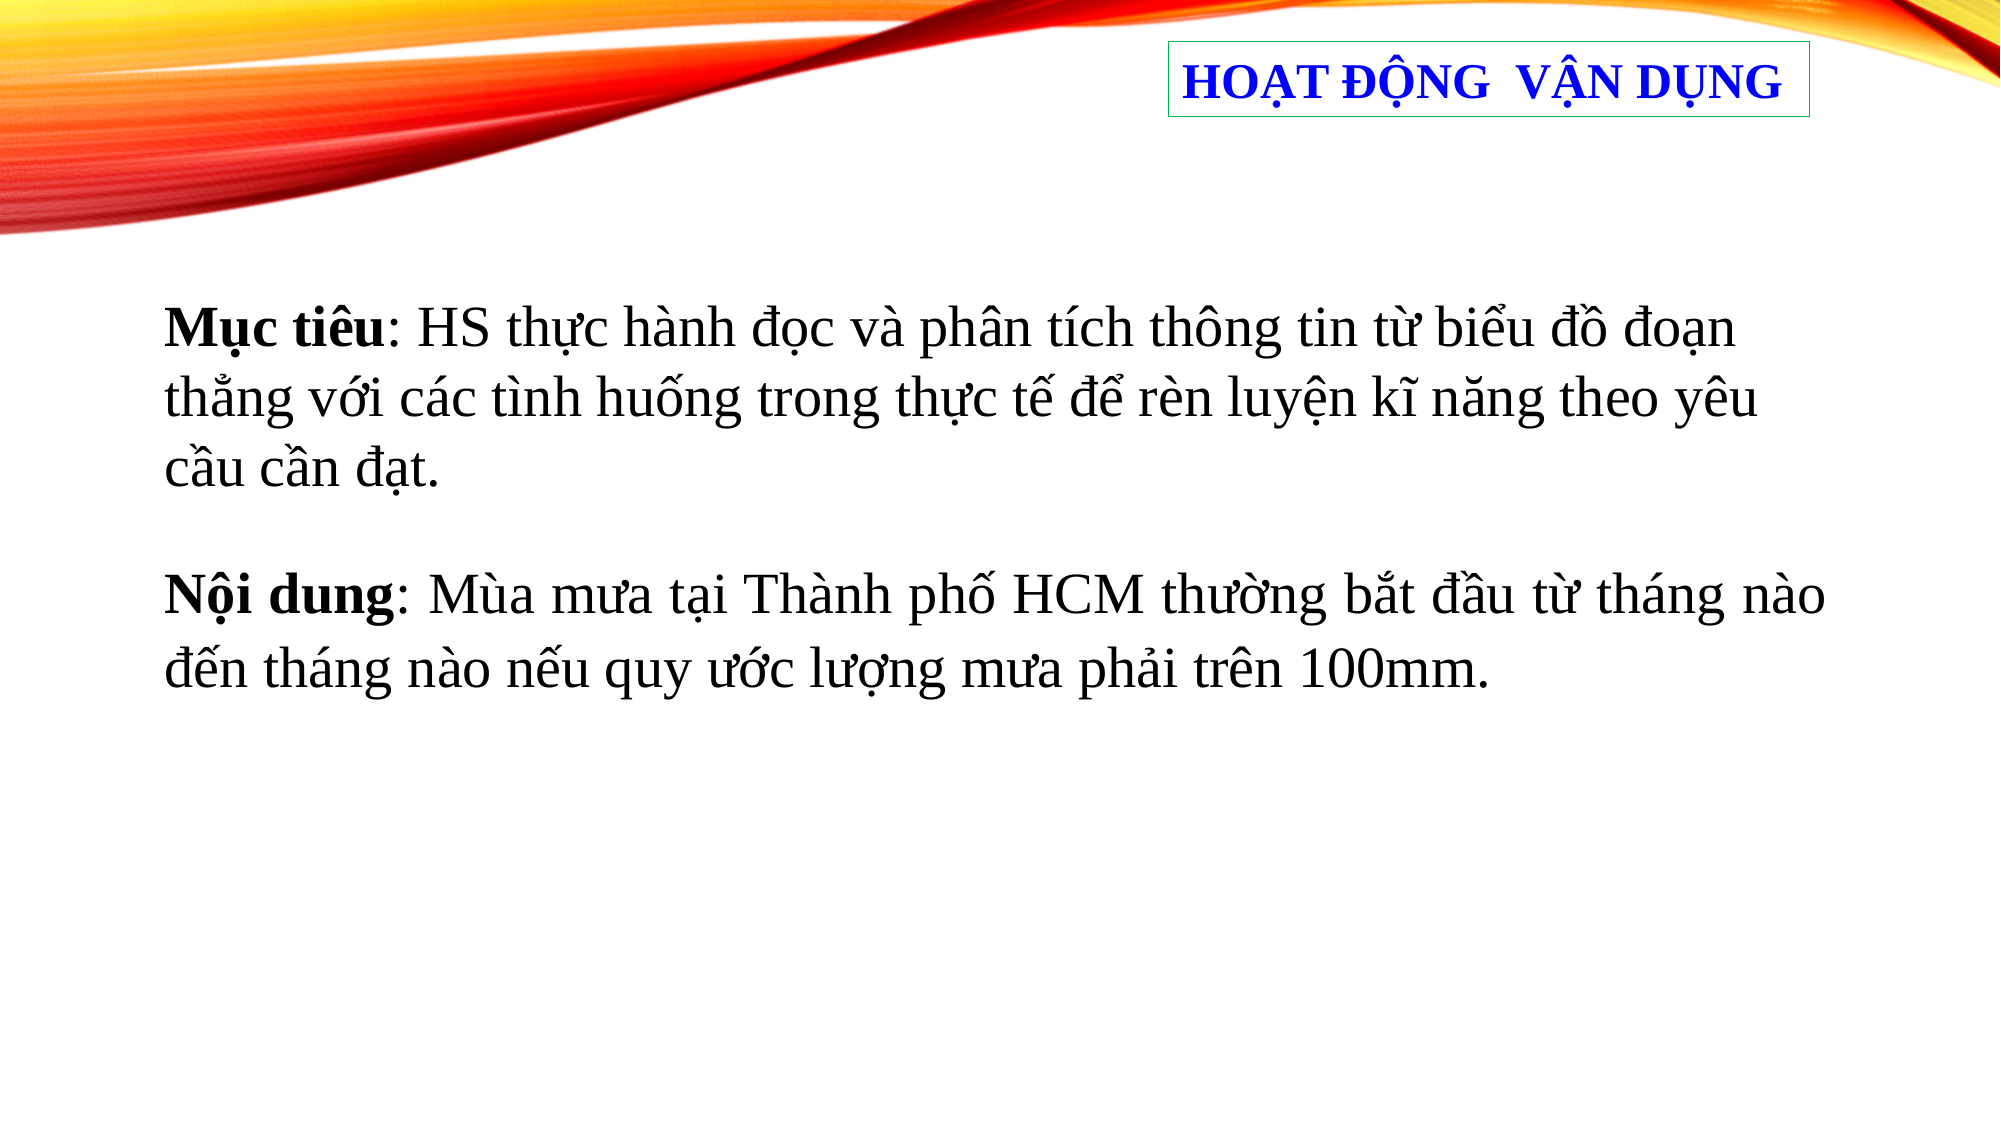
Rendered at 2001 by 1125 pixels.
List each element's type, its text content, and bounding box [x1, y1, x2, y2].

text_box Mục tiêu: HS thực hành đọc và phân tích thông tin từ biểu đồ đoạn thẳng với các tình huống trong thực tế để rèn luyện kĩ năng theo yêu cầu cần đạt. [149, 281, 1809, 506]
text_box Nội dung: Mùa mưa tại Thành phố HCM thường bắt đầu từ tháng nào đến tháng nào nếu quy ước lượng mưa phải trên 100mm. [149, 544, 1843, 706]
text_box HOẠT ĐỘNG VẬN DỤNG [1168, 41, 1810, 117]
picture [0, 0, 2000, 237]
